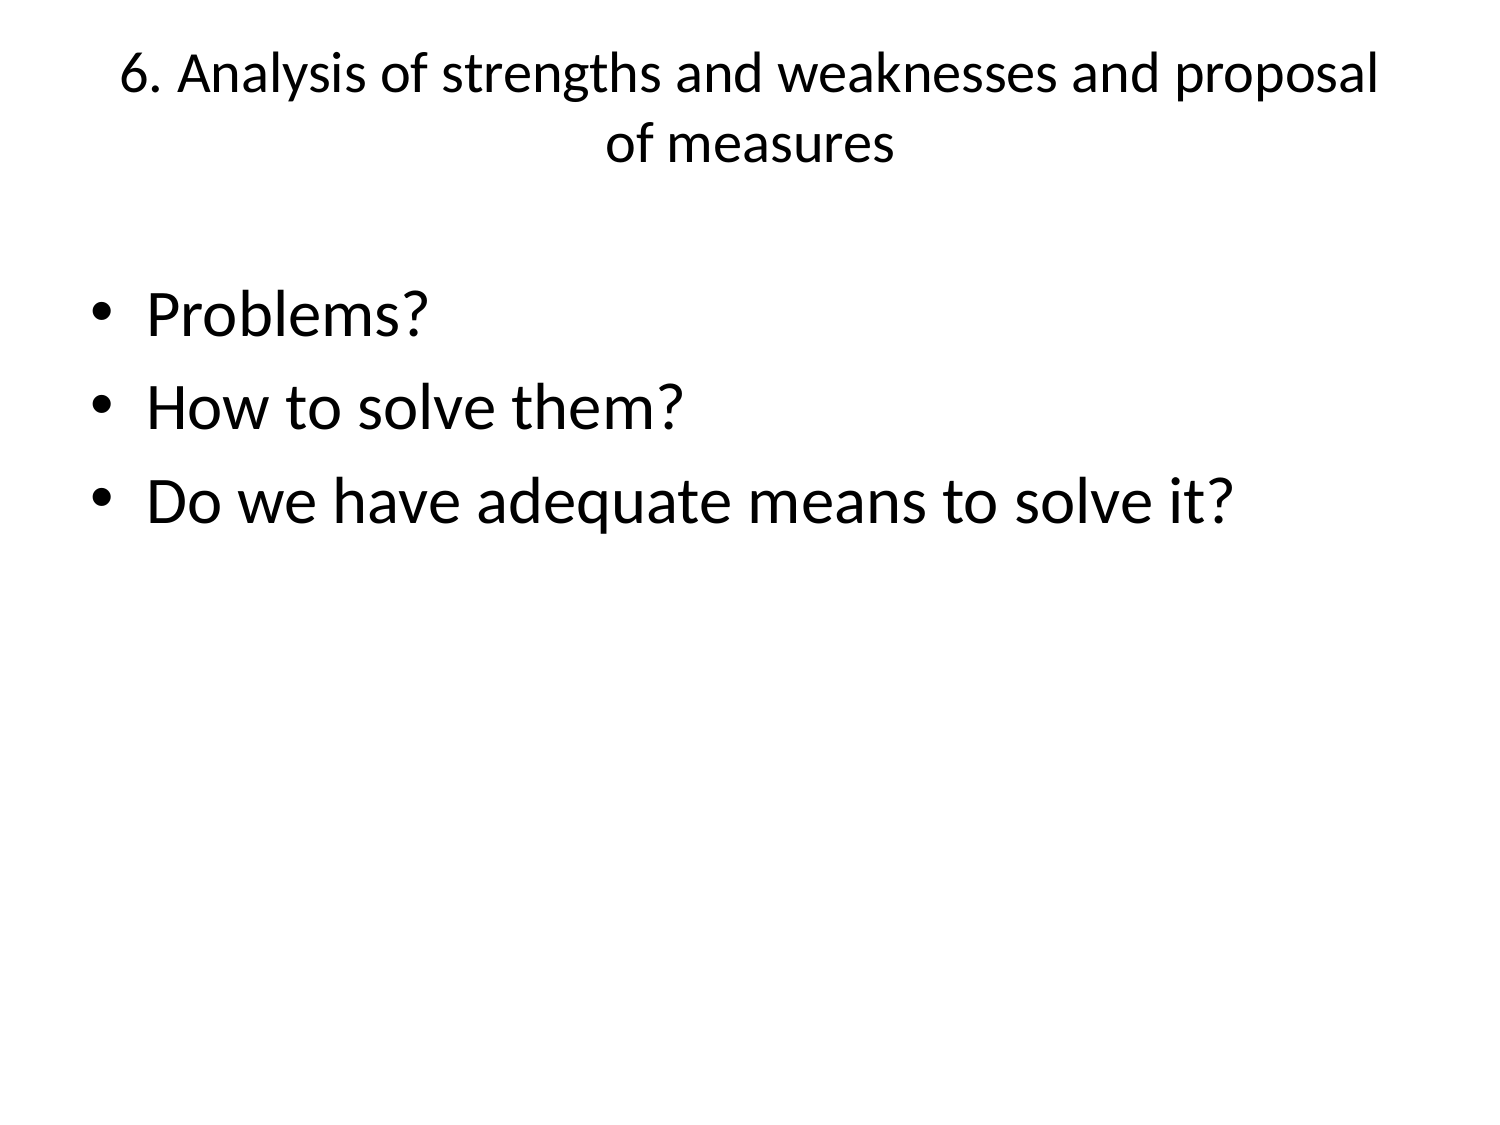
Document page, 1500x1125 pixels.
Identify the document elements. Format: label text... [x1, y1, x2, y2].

list Problems? How to solve them? Do we have adequate means to solve it? [75, 262, 1425, 1005]
title 6. Analysis of strengths and weaknesses and proposal of measures [75, 45, 1425, 233]
